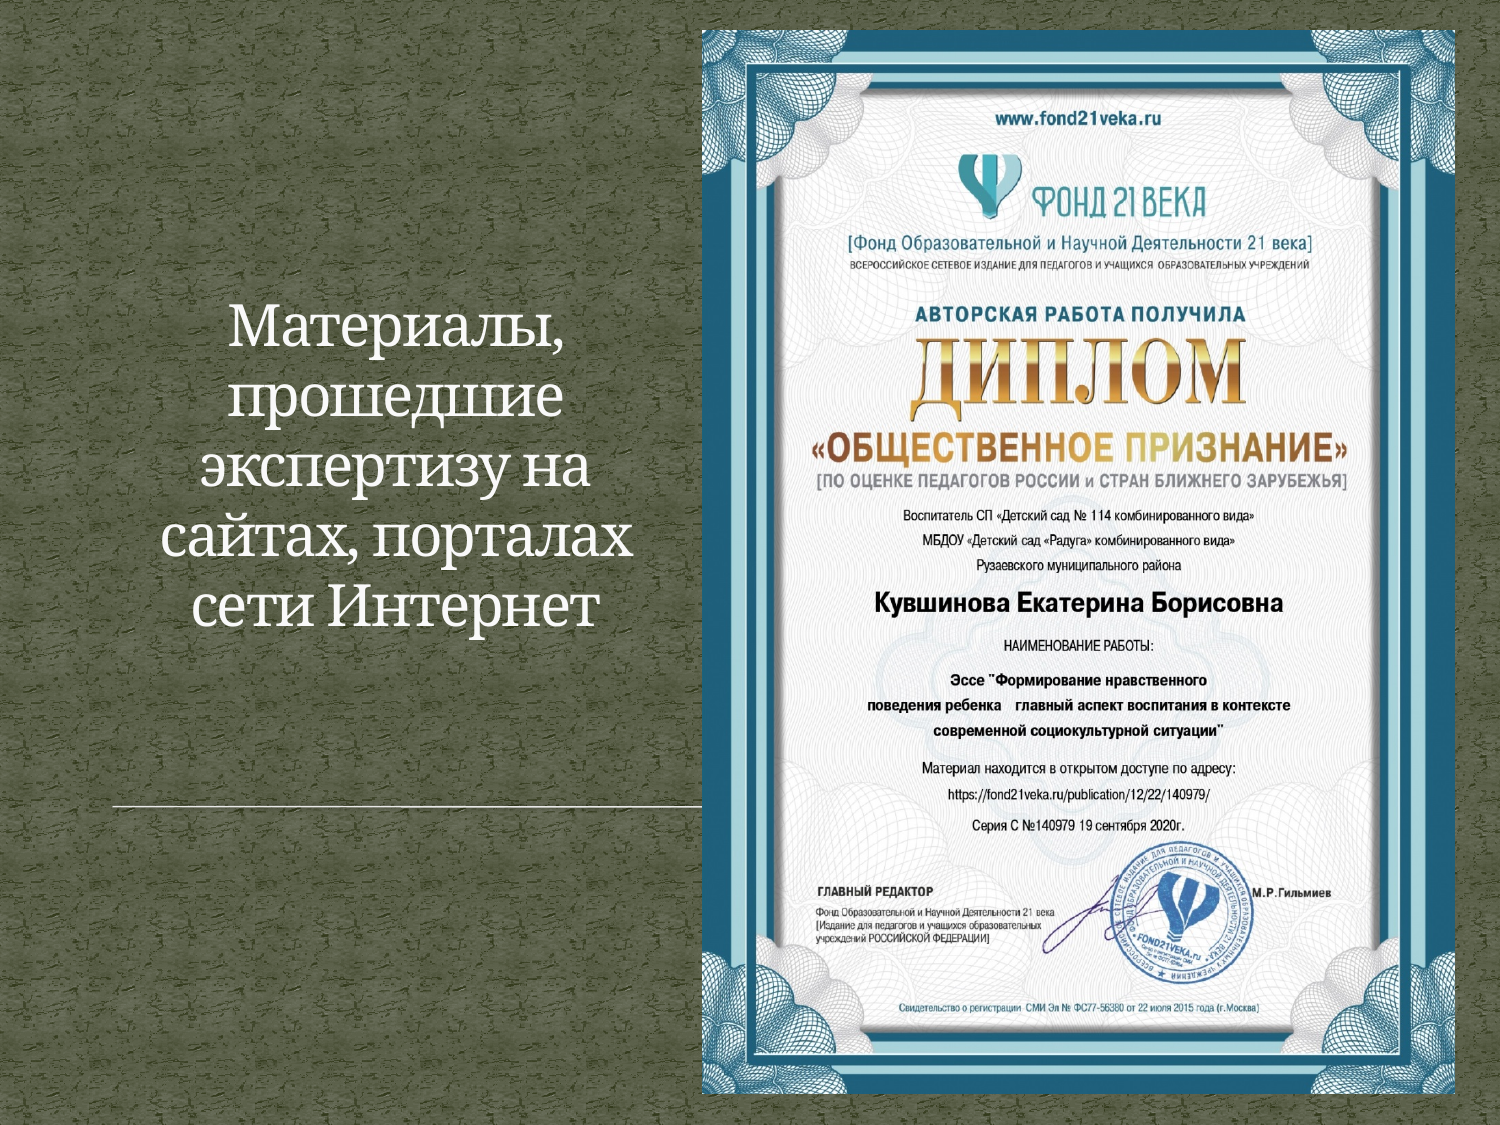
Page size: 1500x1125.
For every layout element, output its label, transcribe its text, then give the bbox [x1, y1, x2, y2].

title Материалы, прошедшие экспертизу на сайтах, порталах сети Интернет [100, 184, 691, 646]
picture [702, 30, 1455, 1094]
